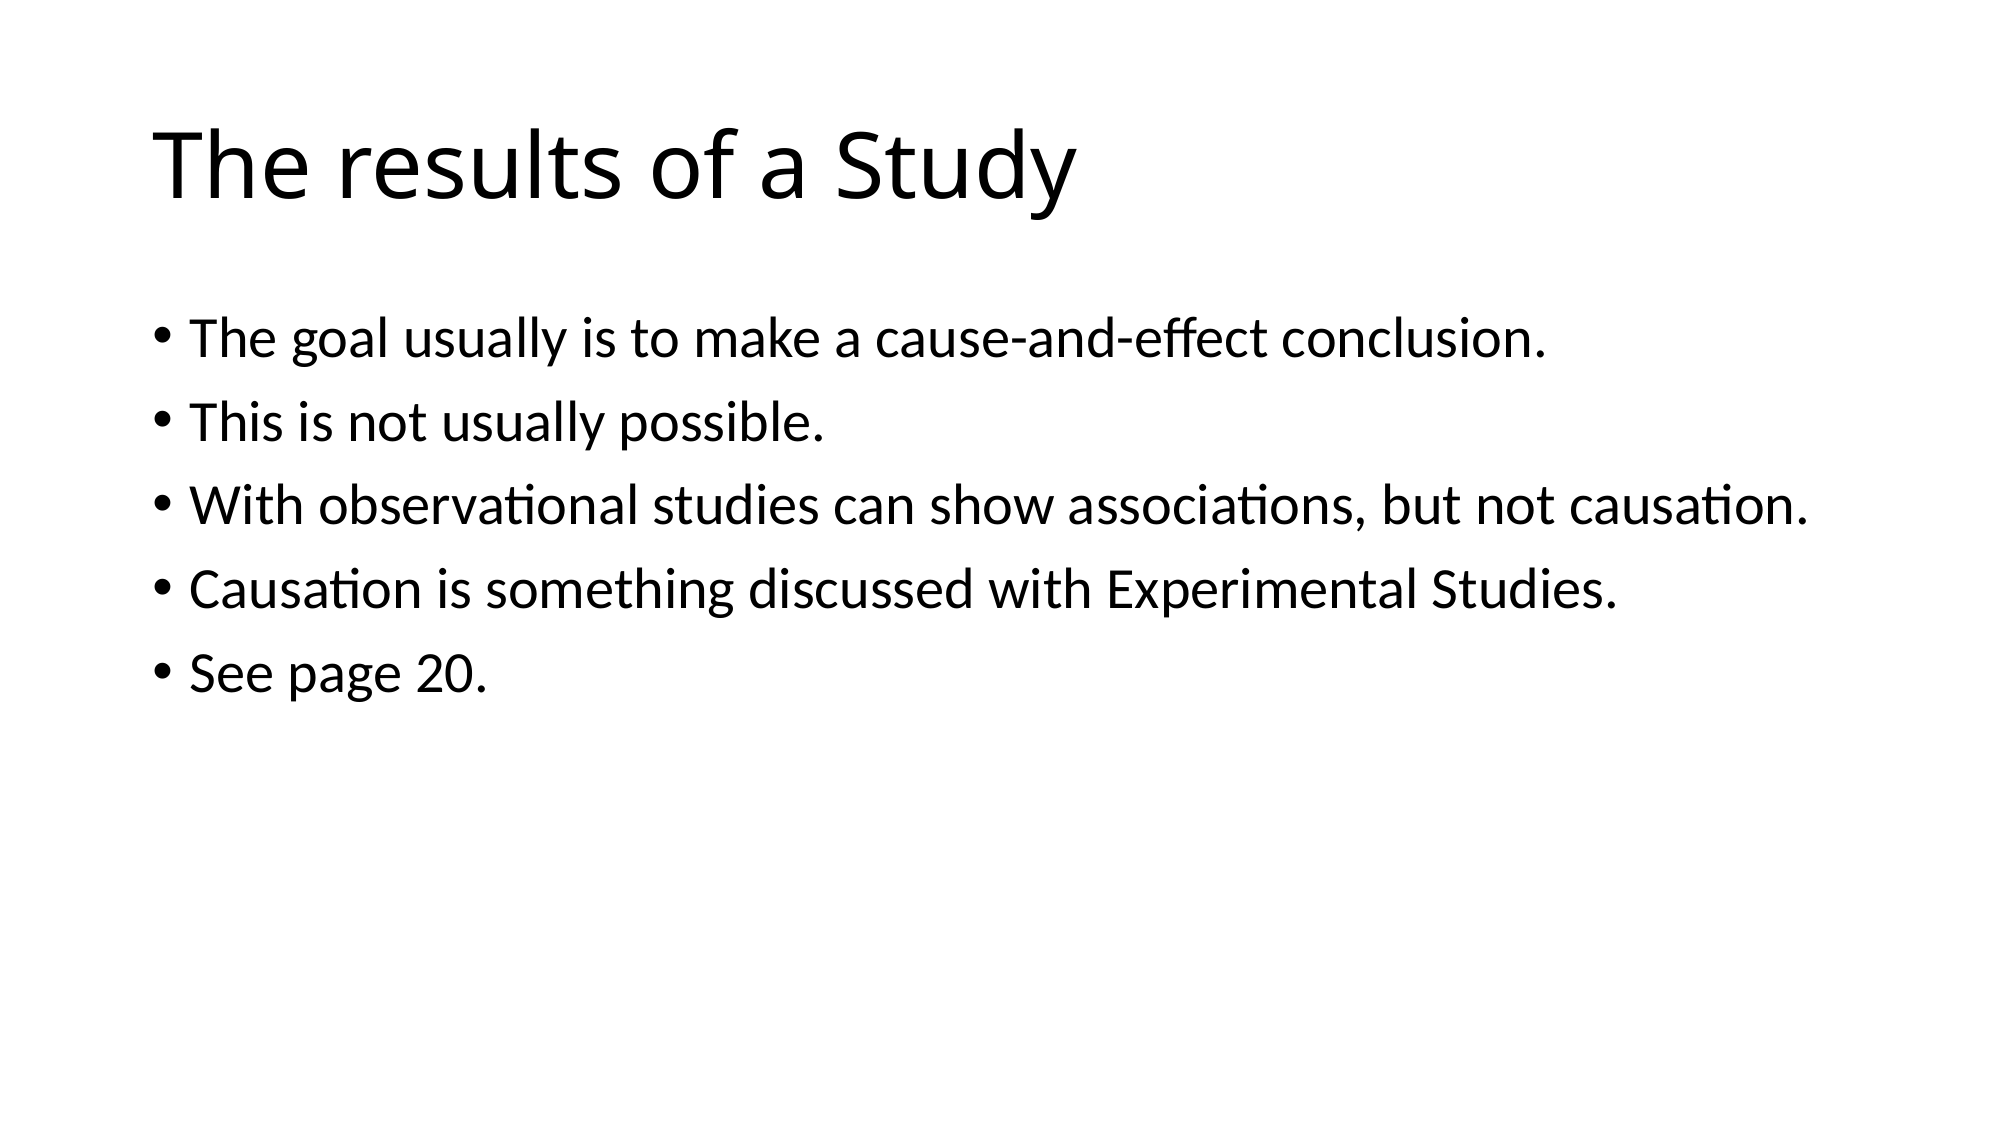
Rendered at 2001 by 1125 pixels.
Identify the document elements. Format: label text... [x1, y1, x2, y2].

title The results of a Study [137, 59, 1863, 278]
list The goal usually is to make a cause-and-effect conclusion. This is not usually possible. With observational studies can show associations, but not causation. Causation is something discussed with Experimental Studies. See page 20. [137, 299, 1863, 1014]
